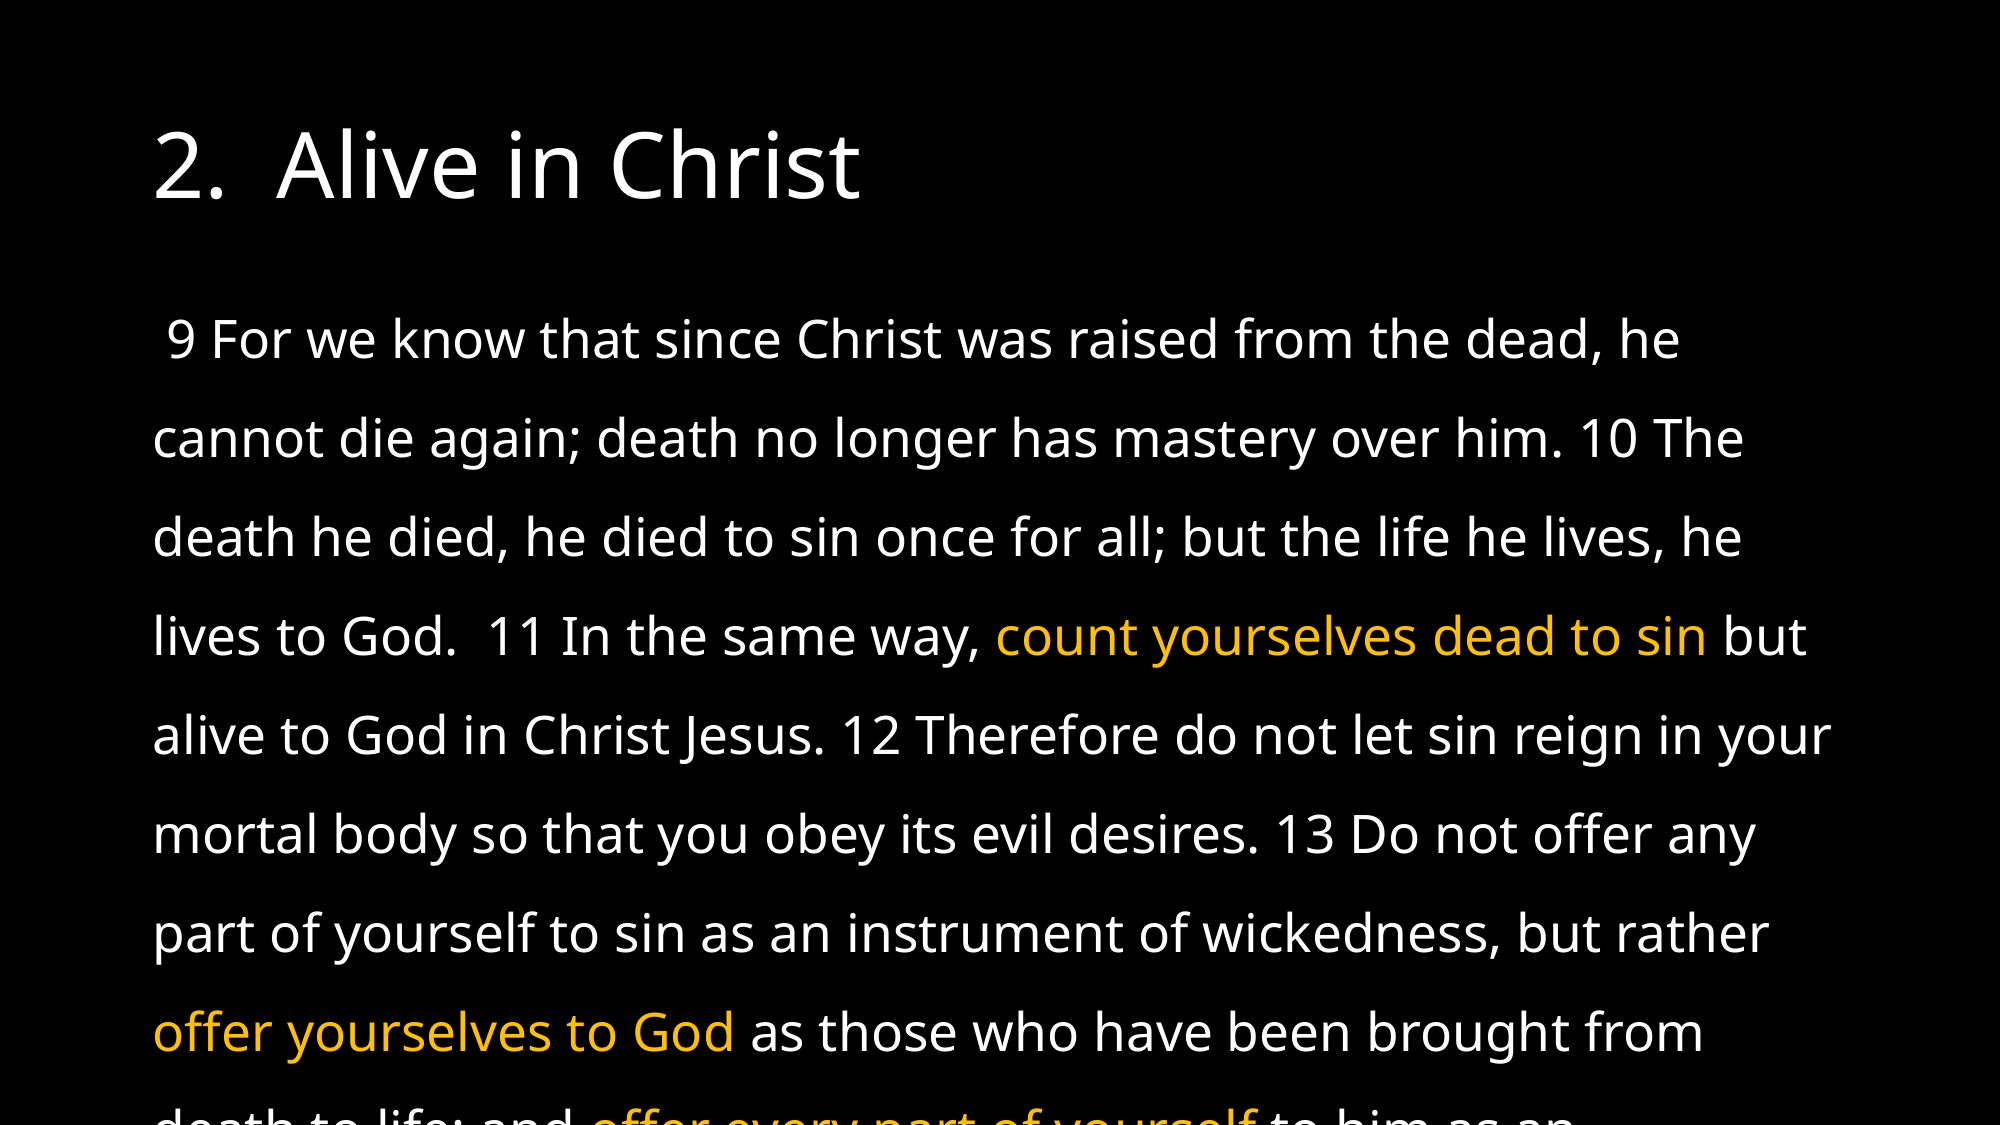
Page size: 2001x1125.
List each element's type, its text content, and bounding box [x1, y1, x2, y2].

list 9 For we know that since Christ was raised from the dead, he cannot die again; death no longer has mastery over him. 10 The death he died, he died to sin once for all; but the life he lives, he lives to God. 11 In the same way, count yourselves dead to sin but alive to God in Christ Jesus. 12 Therefore do not let sin reign in your mortal body so that you obey its evil desires. 13 Do not offer any part of yourself to sin as an instrument of wickedness, but rather offer yourselves to God as those who have been brought from death to life; and offer every part of yourself to him as an instrument of righteousness. 14 For sin shall no longer be your master, because you are not under the law, but under grace. [137, 299, 1863, 1014]
title 2. Alive in Christ [137, 59, 1863, 278]
